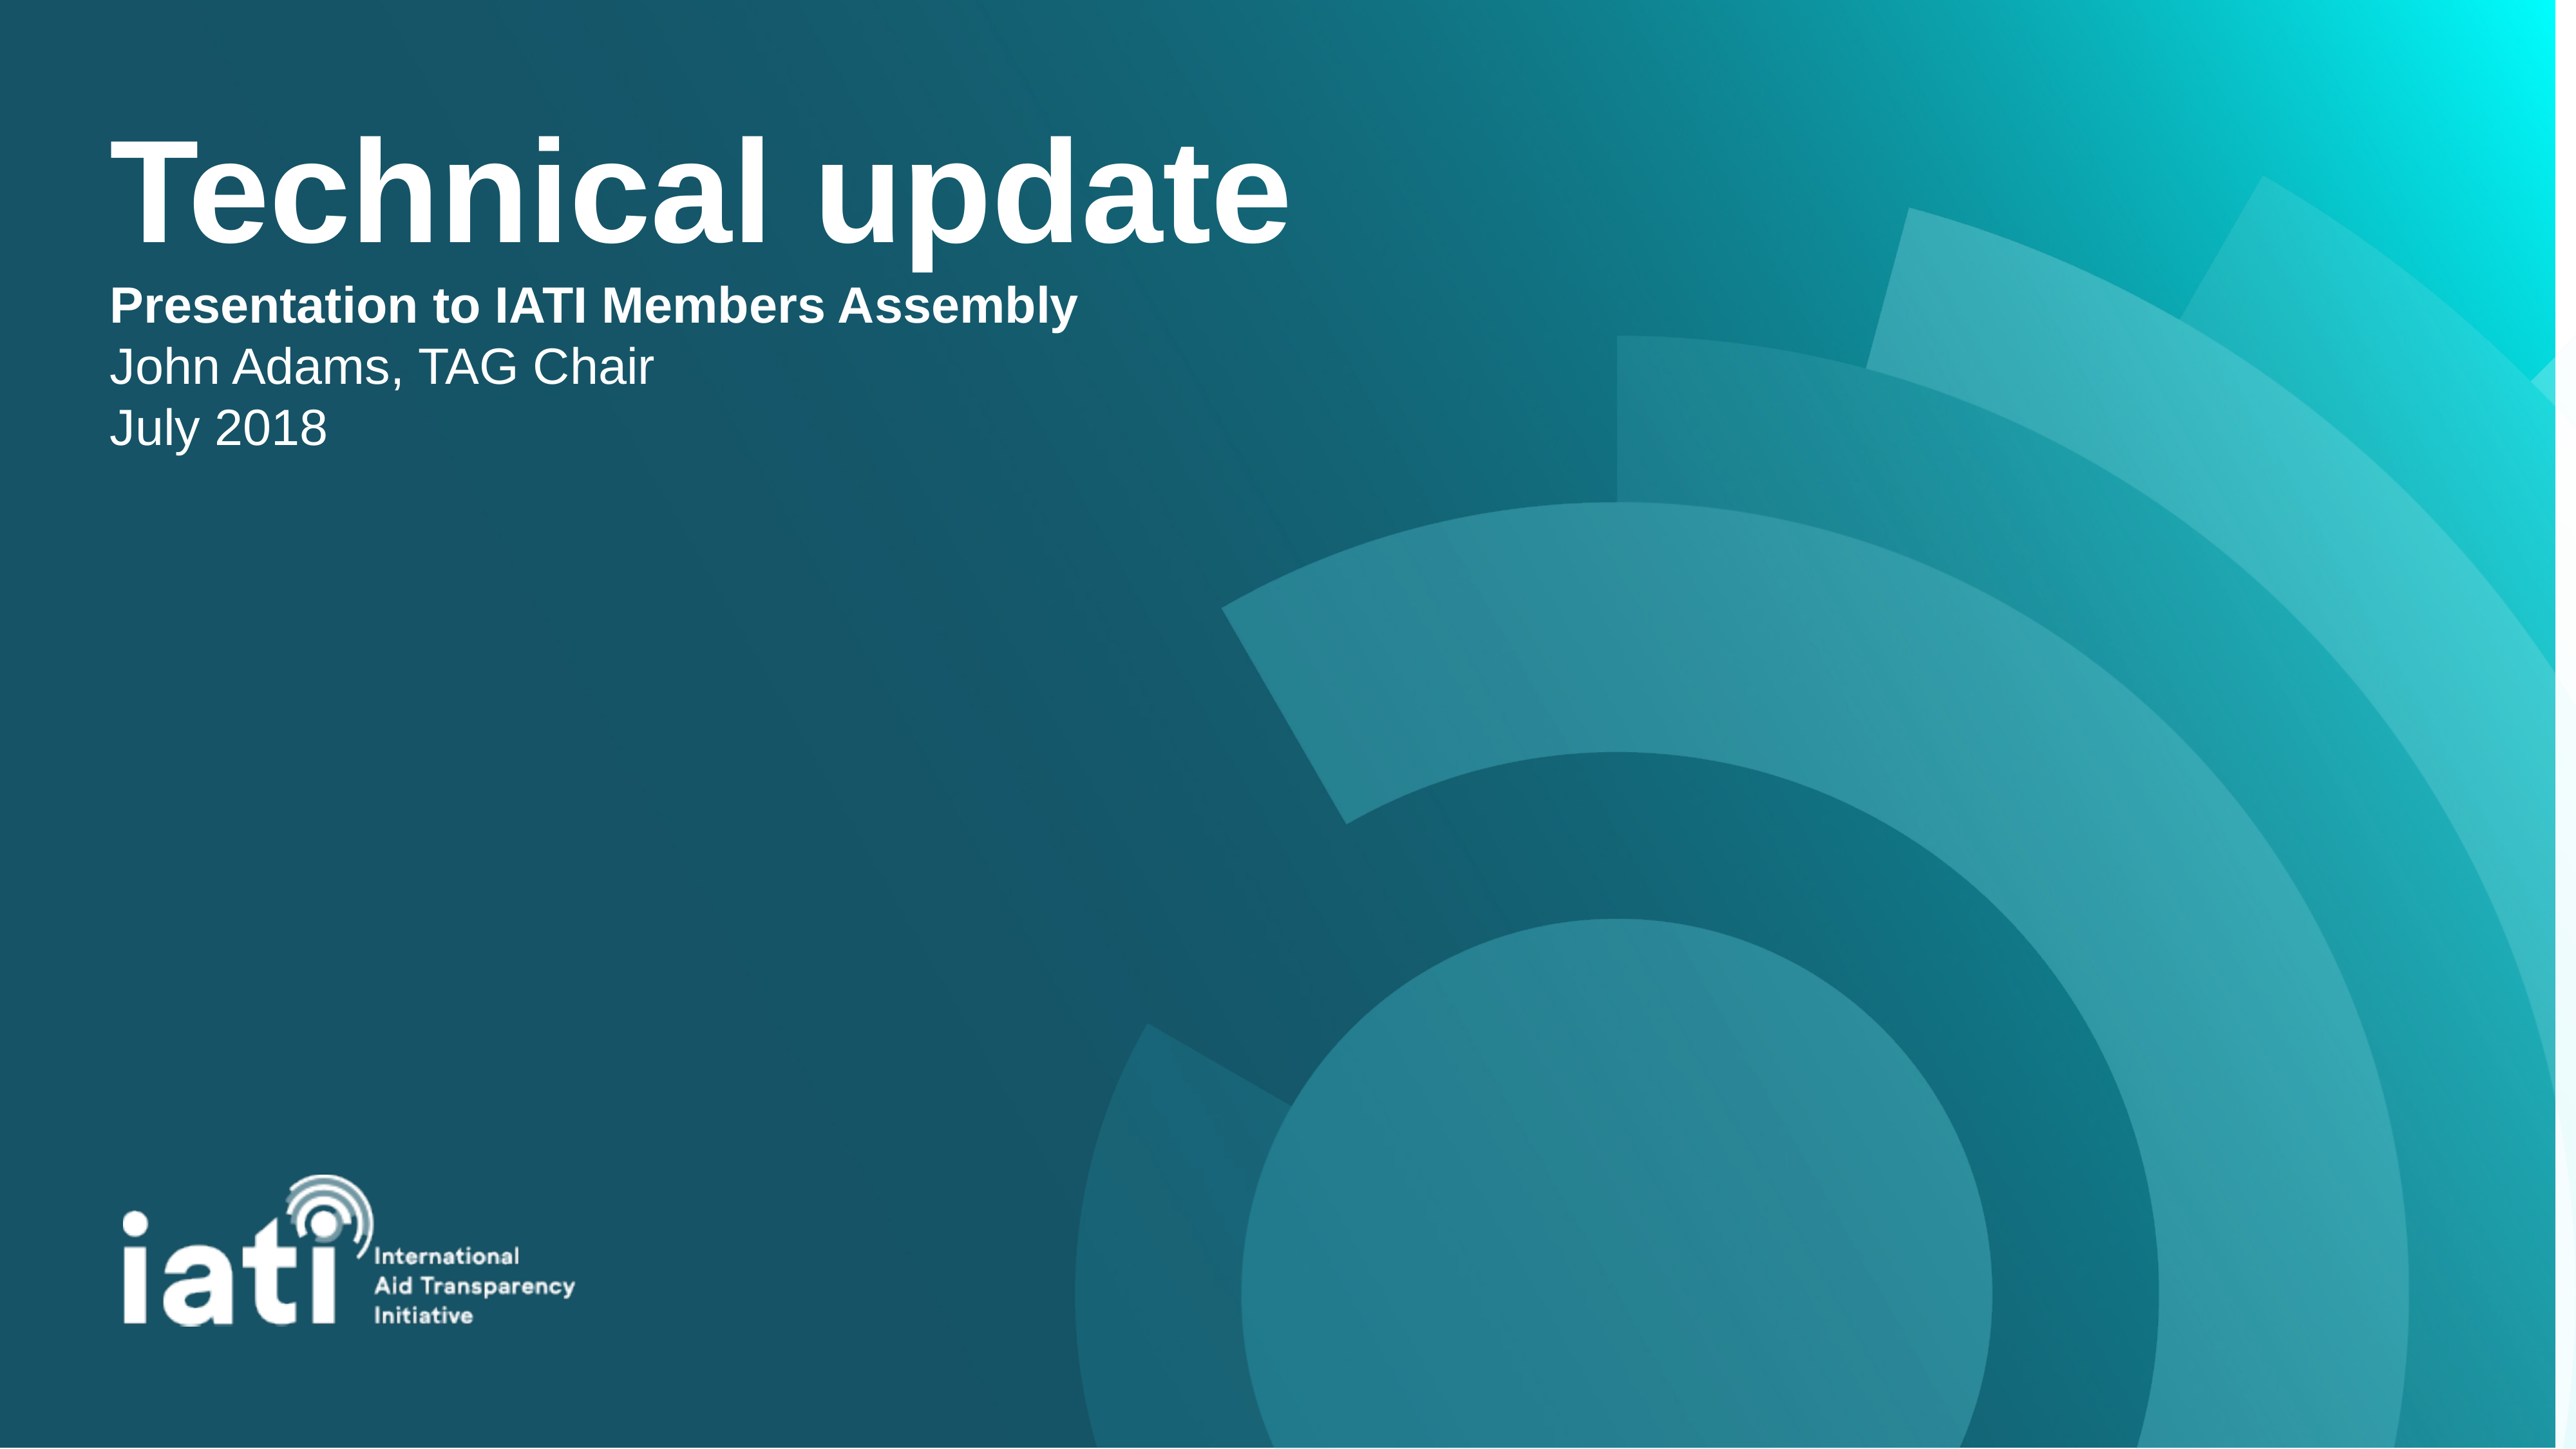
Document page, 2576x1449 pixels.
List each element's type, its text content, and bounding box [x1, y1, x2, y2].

picture [0, 0, 2555, 1448]
text_box Technical update Presentation to IATI Members Assembly John Adams, TAG Chair July 2018 [104, 82, 1854, 706]
